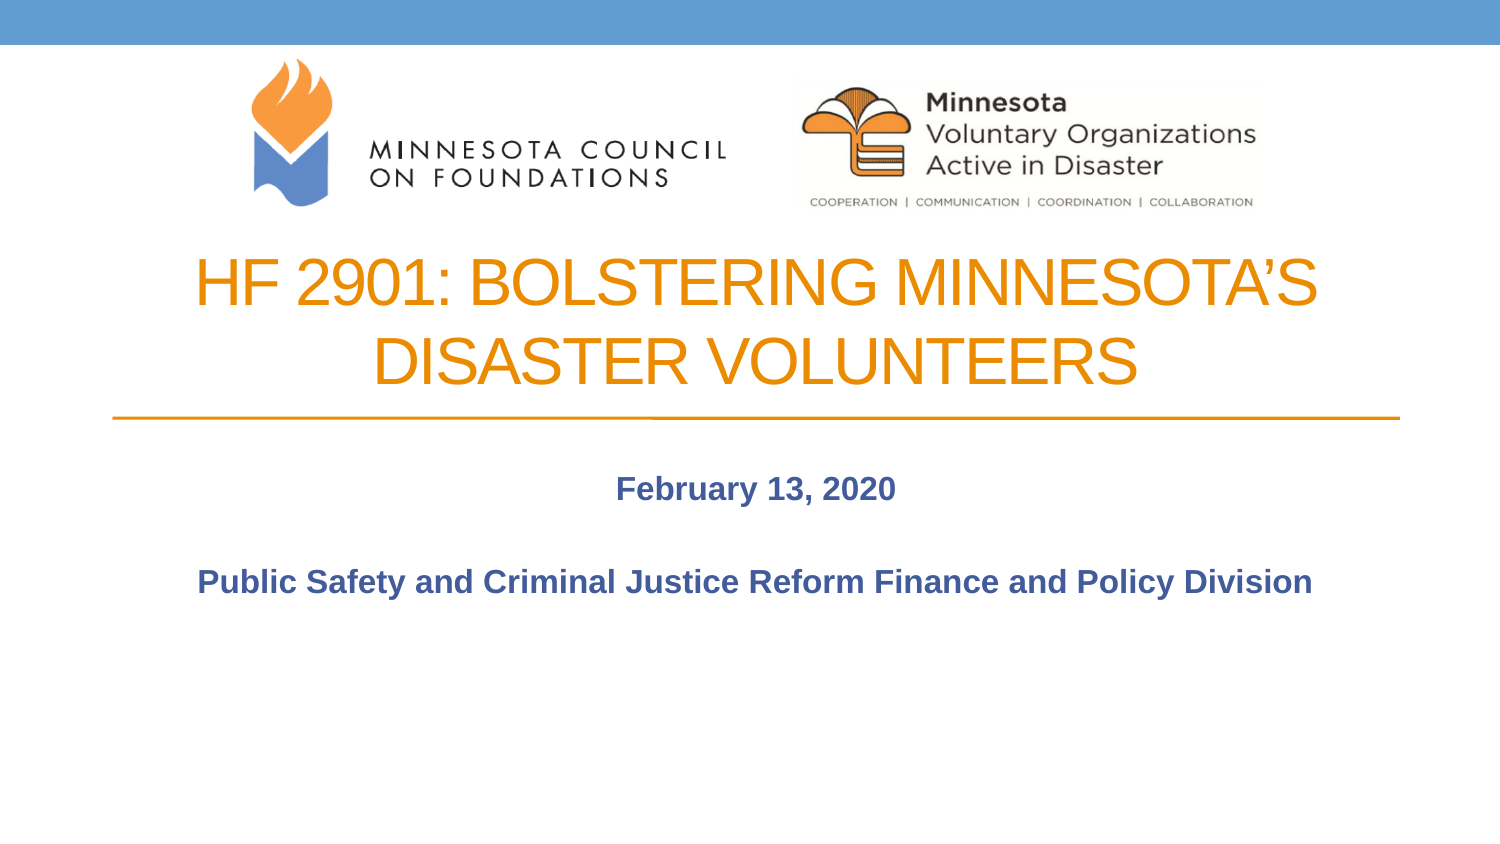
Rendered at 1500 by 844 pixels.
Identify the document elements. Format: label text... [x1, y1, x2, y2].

picture [249, 59, 1263, 210]
subtitle February 13, 2020 Public Safety and Criminal Justice Reform Finance and Policy Division [112, 459, 1400, 647]
title HF 2901: Bolstering Minnesota’s Disaster Volunteers [112, 234, 1400, 406]
